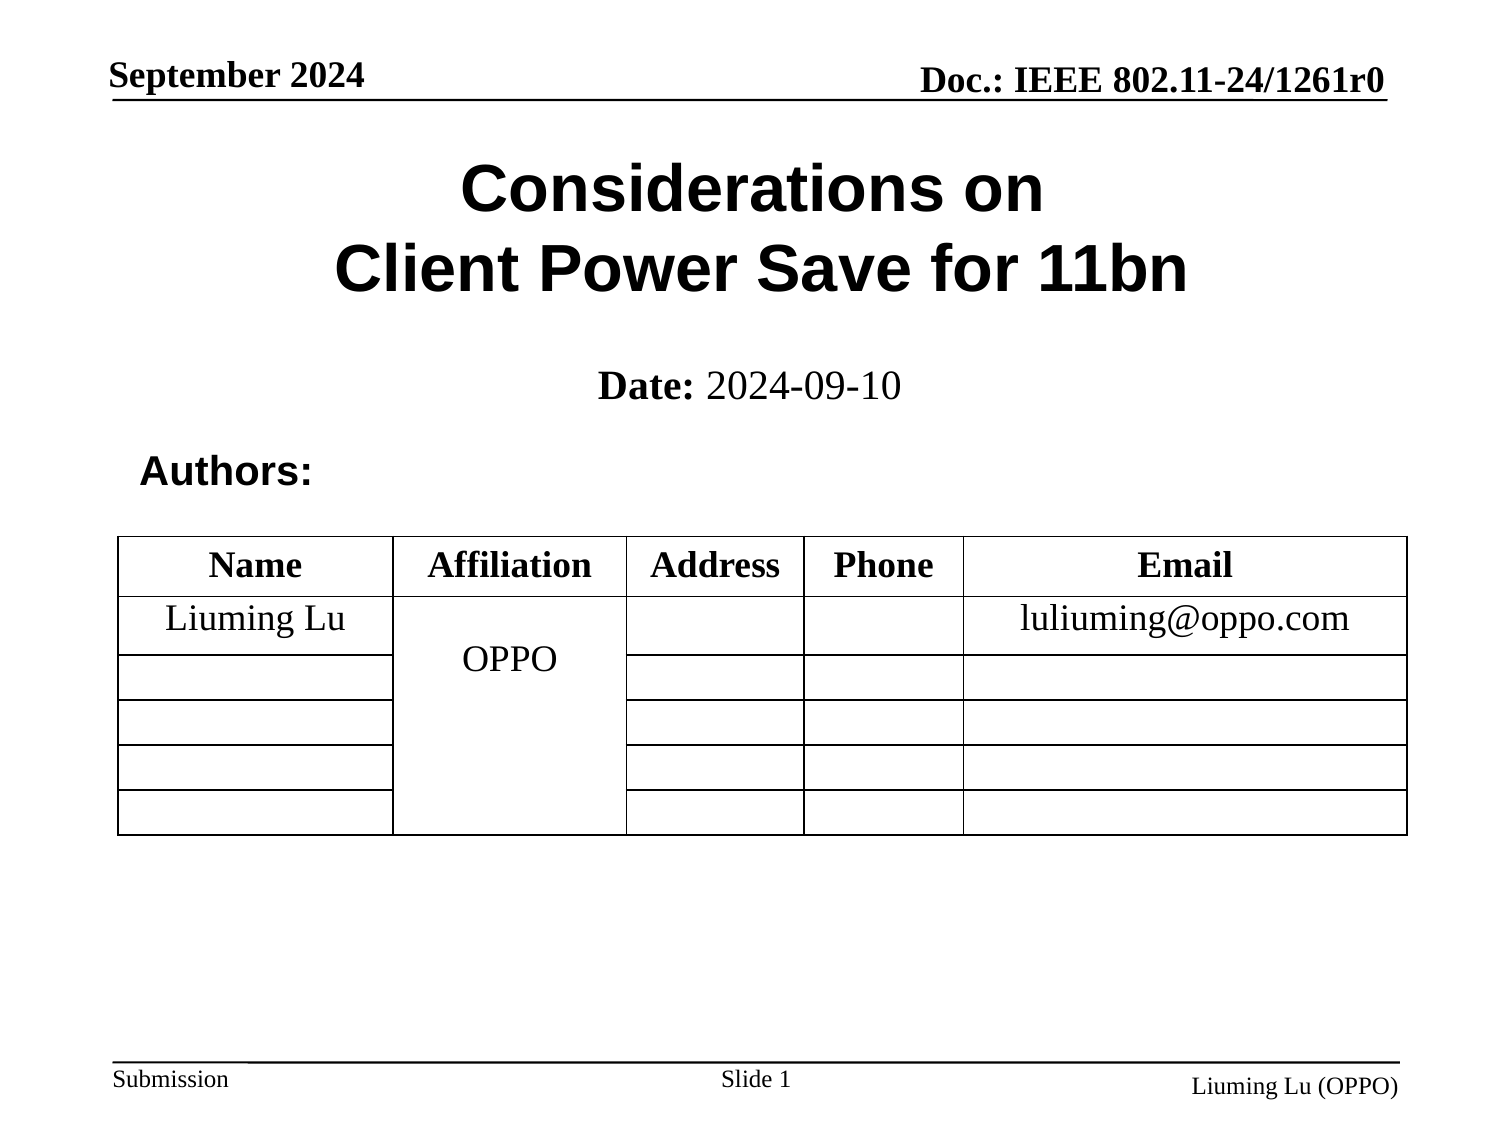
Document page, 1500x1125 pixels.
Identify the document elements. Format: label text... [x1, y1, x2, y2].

table_cell [805, 701, 963, 744]
table_header Affiliation [394, 537, 626, 596]
table_cell Liuming Lu [119, 597, 392, 654]
table_header Name [119, 537, 392, 596]
table_cell [627, 656, 803, 699]
table_cell [964, 656, 1406, 699]
table_cell [805, 656, 963, 699]
table_cell luliuming@oppo.com [964, 597, 1406, 654]
table_header Phone [805, 537, 963, 596]
table_cell [119, 746, 392, 789]
title Considerations on Client Power Save for 11bn [50, 137, 1475, 313]
table_cell [119, 701, 392, 744]
table_cell [805, 746, 963, 789]
table_cell [119, 791, 392, 834]
table_cell [805, 791, 963, 834]
slide_number Slide 1 [712, 1061, 800, 1093]
table_header Email [964, 537, 1406, 596]
table_cell OPPO [394, 597, 626, 834]
table_cell [627, 791, 803, 834]
table_cell [805, 597, 963, 654]
table_cell [627, 746, 803, 789]
table_header Address [627, 537, 803, 596]
table_cell [964, 746, 1406, 789]
table_cell [964, 791, 1406, 834]
table_cell [627, 597, 803, 654]
table_cell [964, 701, 1406, 744]
text_box Liuming Lu (OPPO) [1176, 1062, 1414, 1107]
text_box Authors: [112, 435, 350, 499]
table_cell [627, 701, 803, 744]
table_cell [119, 656, 392, 699]
list Date: 2024-09-10 [112, 350, 1388, 413]
